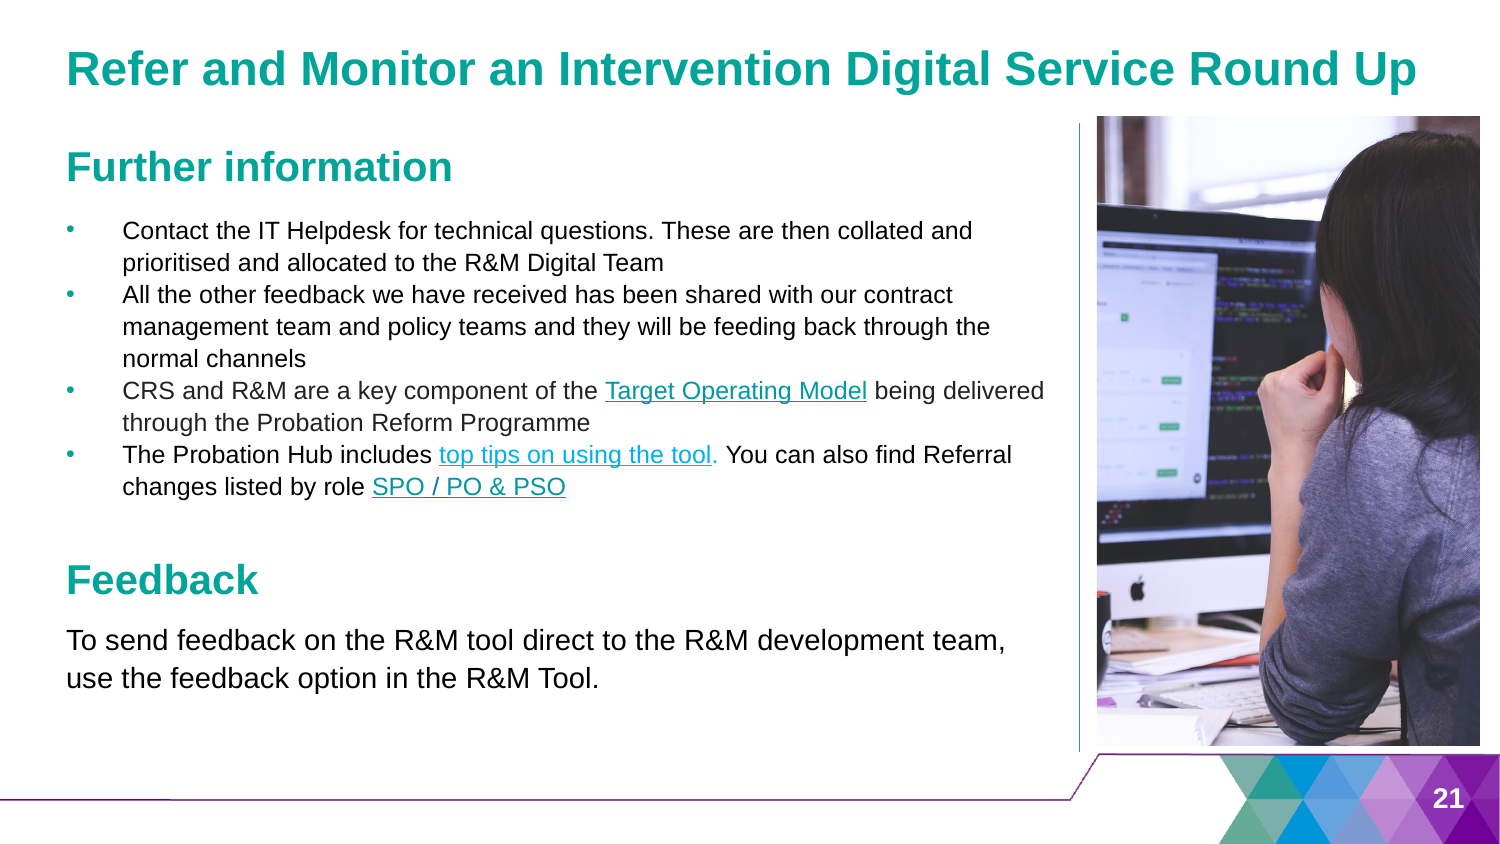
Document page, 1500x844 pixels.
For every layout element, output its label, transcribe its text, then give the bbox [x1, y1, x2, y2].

slide_number 21 [1389, 764, 1480, 830]
list Further information Contact the IT Helpdesk for technical questions. These are then collated and prioritised and allocated to the R&M Digital Team All the other feedback we have received has been shared with our contract management team and policy teams and they will be feeding back through the normal channels CRS and R&M are a key component of the Target Operating Model being delivered through the Probation Reform Programme The Probation Hub includes top tips on using the tool. You can also find Referral changes listed by role SPO / PO & PSO Feedback To send feedback on the R&M tool direct to the R&M development team, use the feedback option in the R&M Tool. [51, 117, 1063, 781]
picture [0, 0, 1500, 844]
title Refer and Monitor an Intervention Digital Service Round Up [51, 23, 1449, 117]
